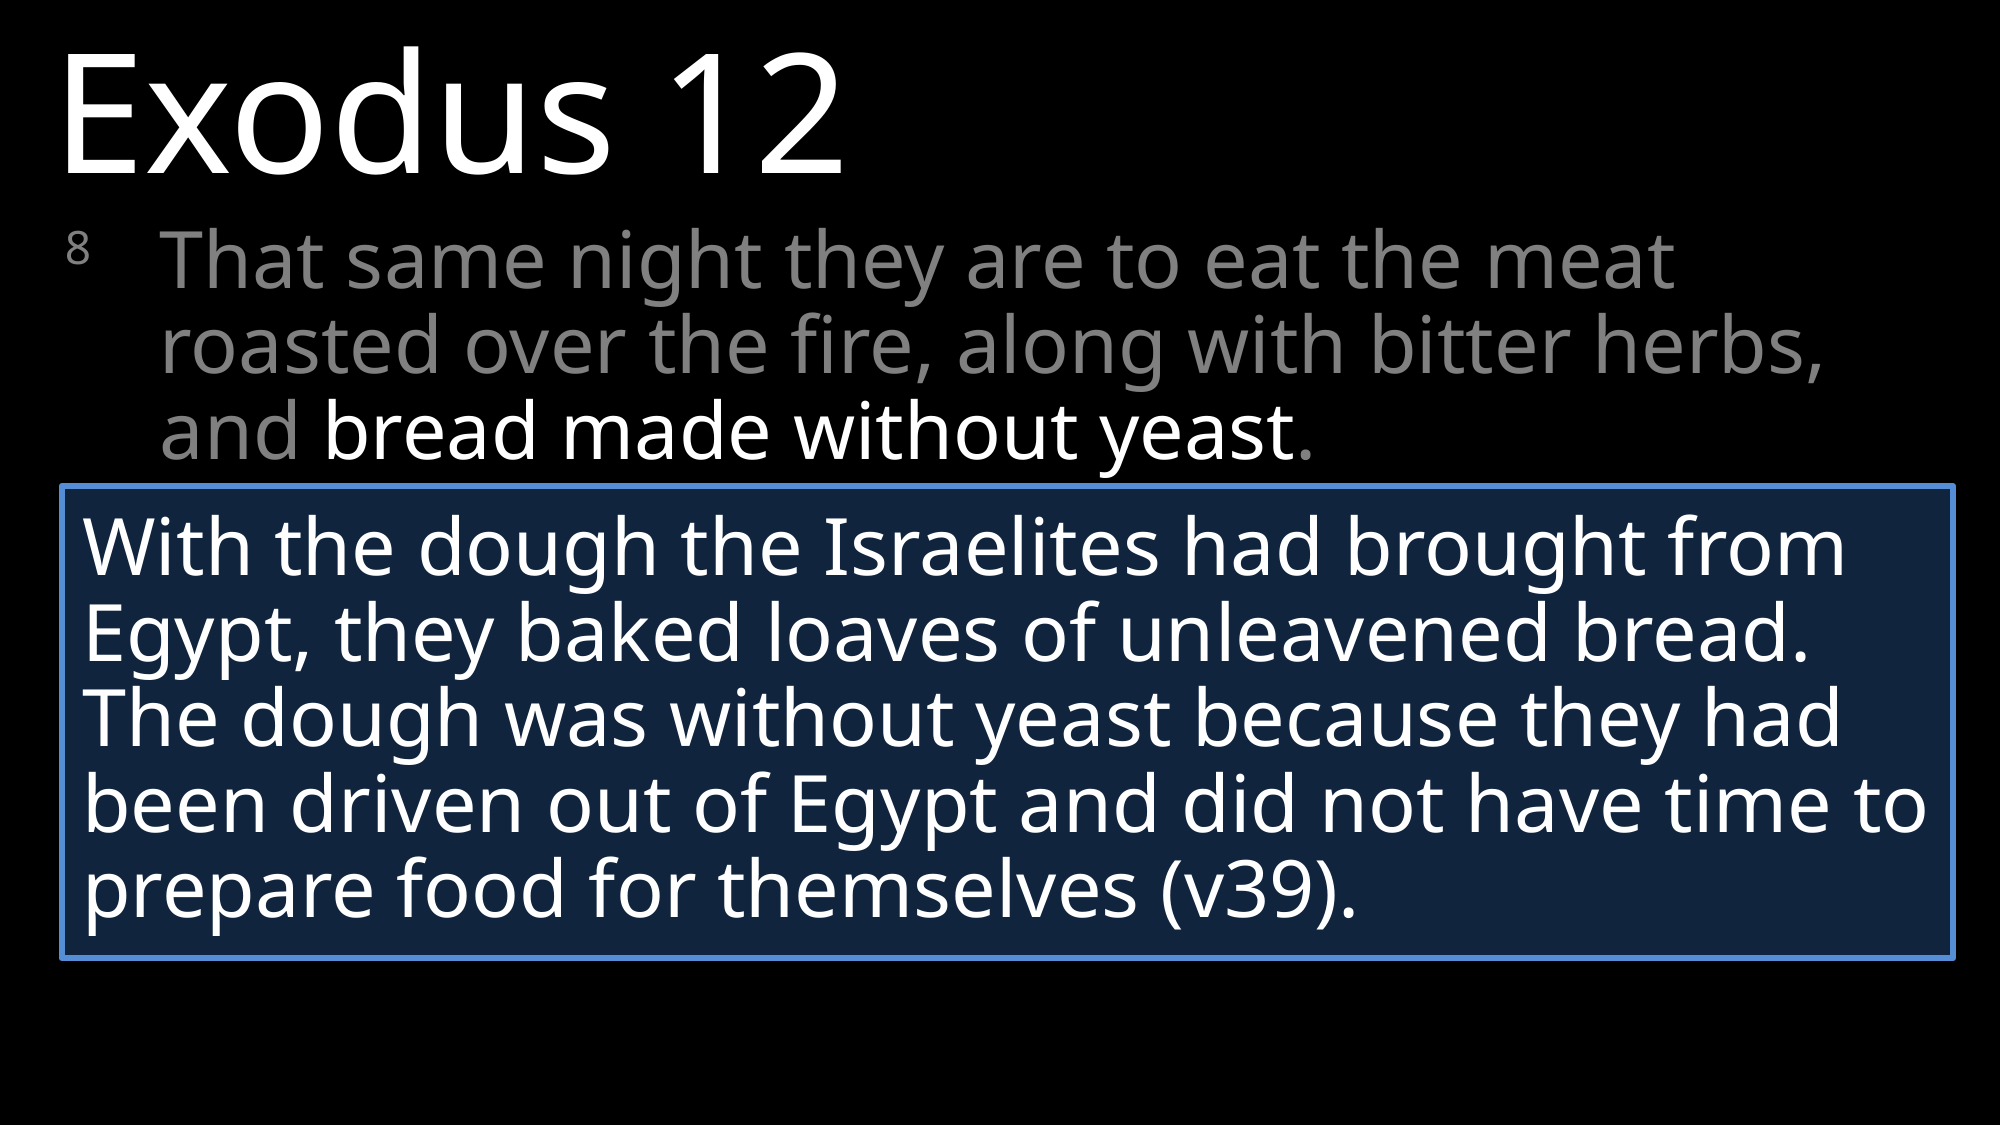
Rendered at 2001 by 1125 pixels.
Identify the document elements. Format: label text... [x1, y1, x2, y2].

text_box Exodus 12 [37, 0, 1838, 215]
text_box With the dough the Israelites had brought from Egypt, they baked loaves of unleavened bread. The dough was without yeast because they had been driven out of Egypt and did not have time to prepare food for themselves (v39). [65, 500, 1953, 943]
text_box 8 That same night they are to eat the meat roasted over the fire, along with bitter herbs, and bread made without yeast. 9 Do not eat the meat raw or boiled in water, but roast it over a fire—with the head, legs and internal organs. [49, 212, 1943, 741]
text_box [61, 486, 1954, 959]
